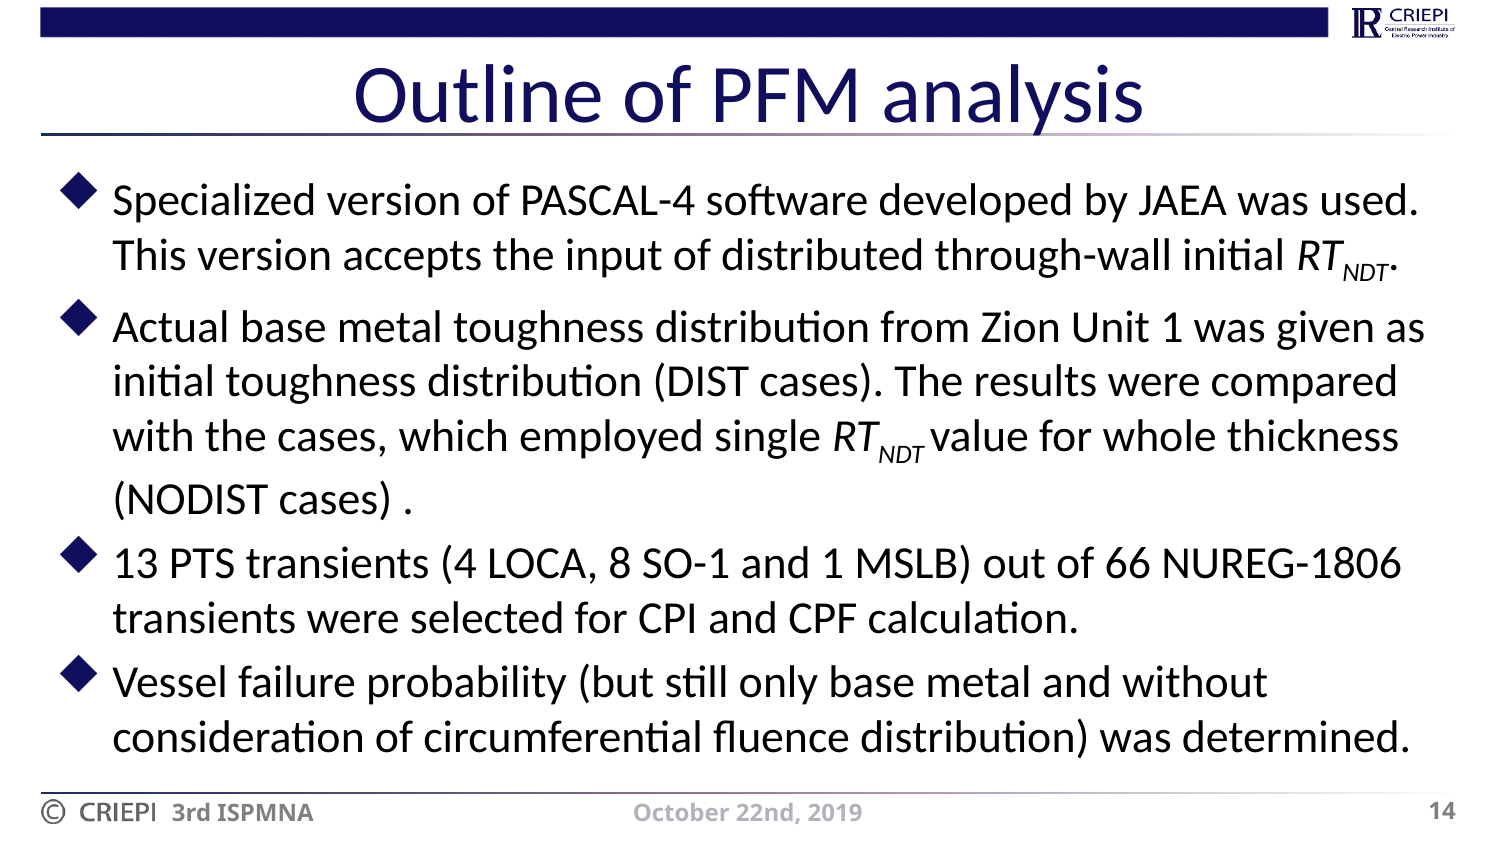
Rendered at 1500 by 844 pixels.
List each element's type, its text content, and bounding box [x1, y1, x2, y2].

list Specialized version of PASCAL-4 software developed by JAEA was used. This version accepts the input of distributed through-wall initial RTNDT. Actual base metal toughness distribution from Zion Unit 1 was given as initial toughness distribution (DIST cases). The results were compared with the cases, which employed single RTNDT value for whole thickness (NODIST cases) . 13 PTS transients (4 LOCA, 8 SO-1 and 1 MSLB) out of 66 NUREG-1806 transients were selected for CPI and CPF calculation. Vessel failure probability (but still only base metal and without consideration of circumferential fluence distribution) was determined. [40, 161, 1460, 765]
title Outline of PFM analysis [74, 31, 1426, 148]
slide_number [632, 789, 923, 835]
picture [39, 6, 1330, 39]
footer 3rd ISPMNA [156, 789, 632, 835]
picture [41, 799, 155, 824]
slide_number 14 [1120, 788, 1471, 834]
picture [1352, 8, 1455, 38]
